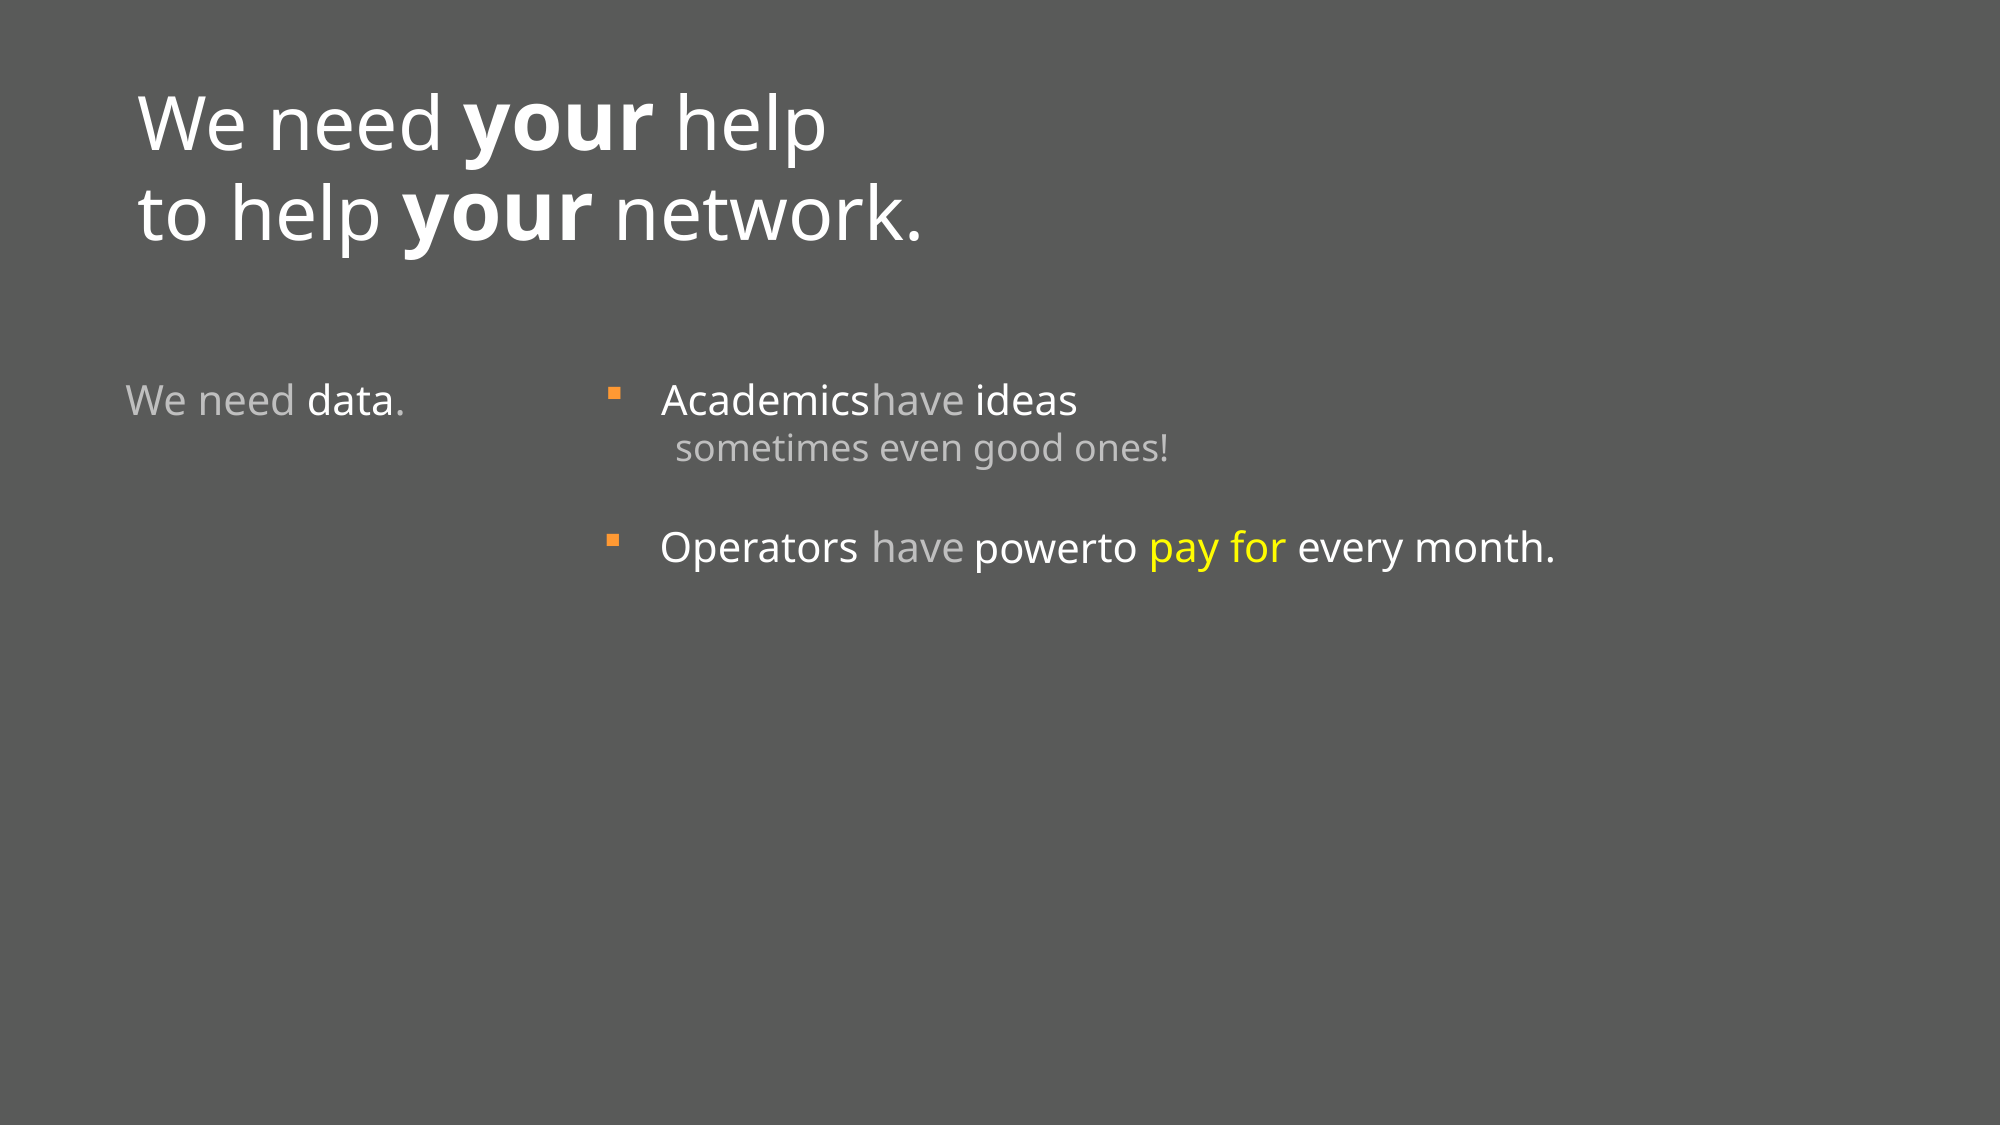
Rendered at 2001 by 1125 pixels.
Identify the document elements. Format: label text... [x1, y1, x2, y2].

text_box ideas [974, 374, 1079, 425]
text_box sometimes even good ones! [616, 423, 1047, 470]
text_box to pay for every month. [1097, 520, 1557, 571]
text_box power [973, 521, 1098, 572]
title We need your help to help your network. [137, 59, 1863, 278]
text_box have [871, 521, 966, 572]
text_box We need data. [125, 373, 406, 424]
text_box Operators [603, 520, 859, 571]
text_box have [871, 374, 966, 423]
text_box Academics [604, 373, 871, 424]
